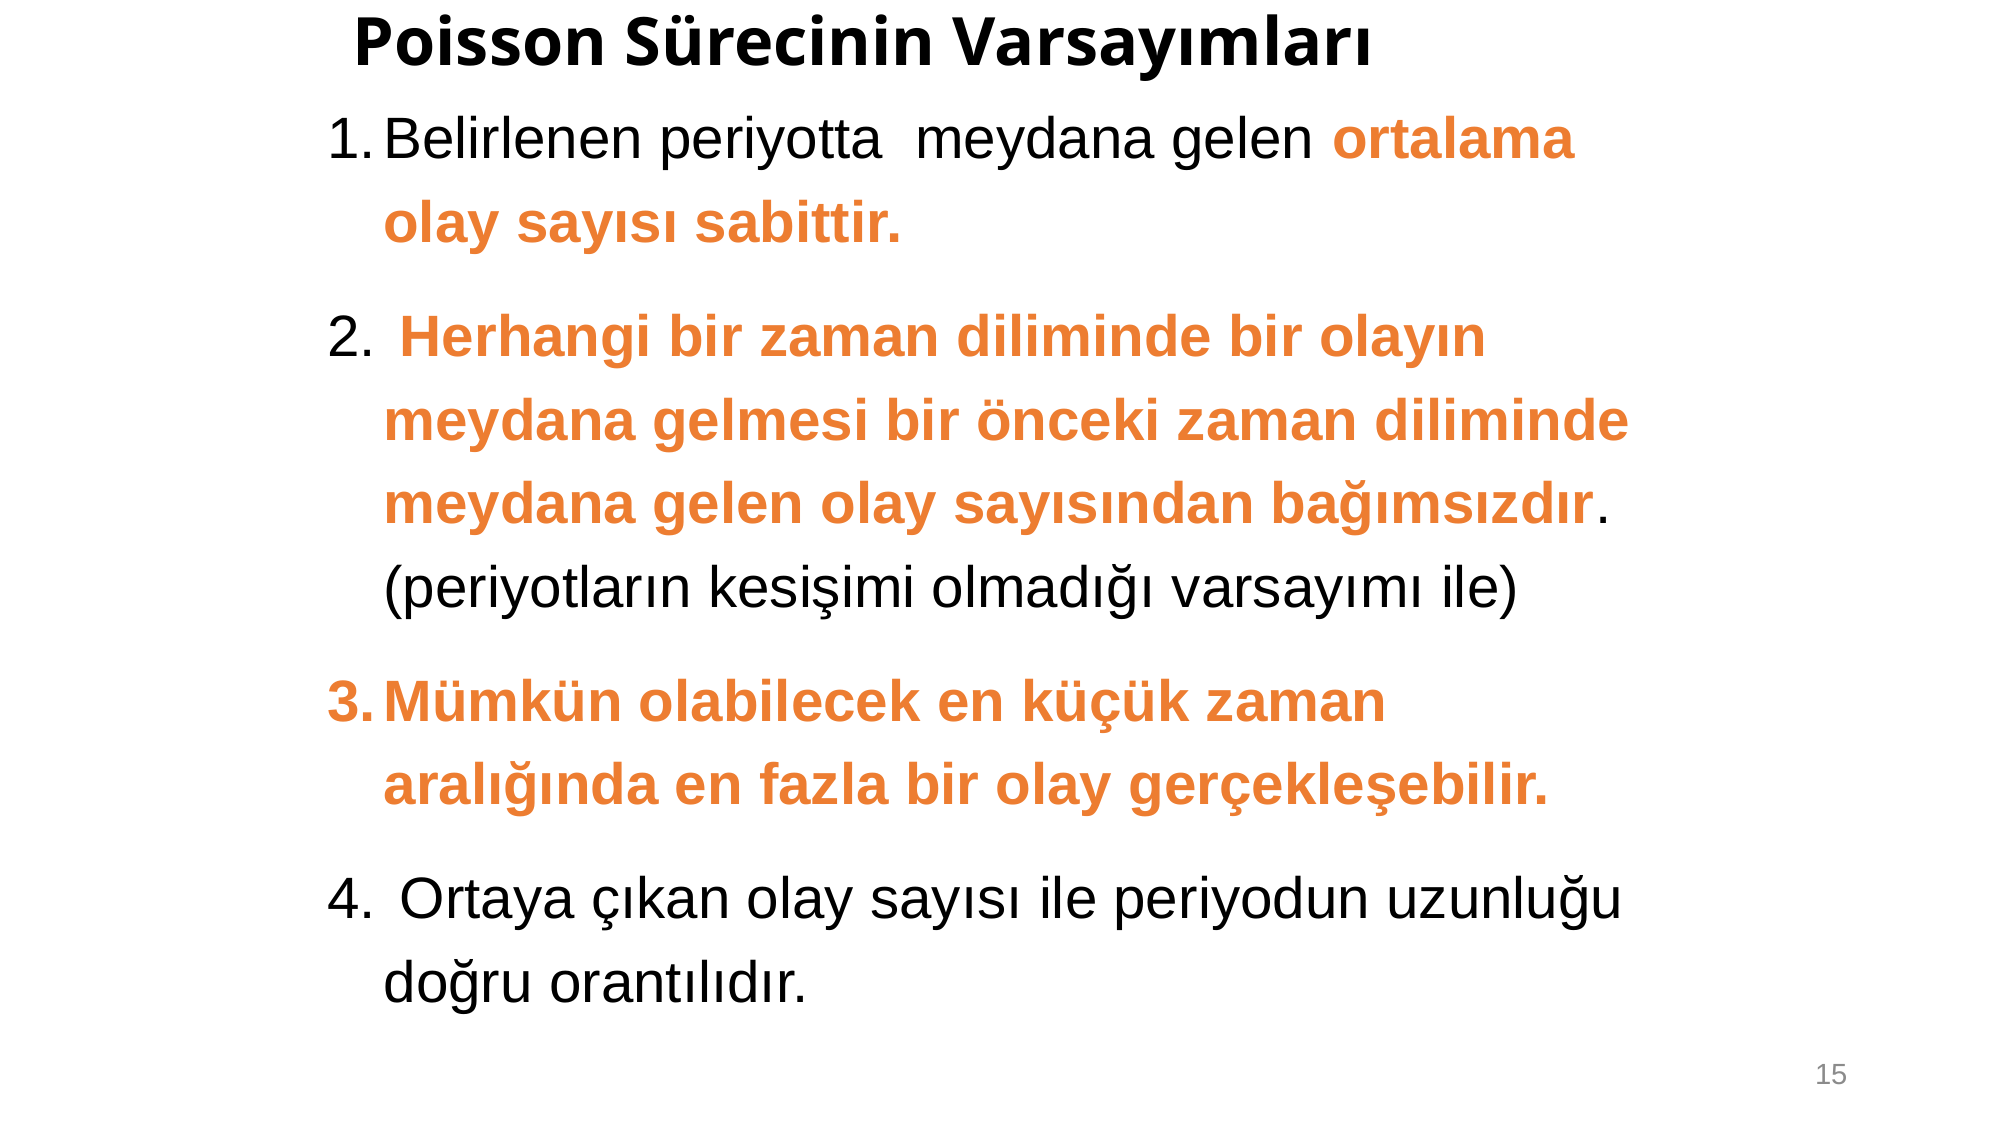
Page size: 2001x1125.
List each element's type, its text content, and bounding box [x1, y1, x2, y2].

title Poisson Sürecinin Varsayımları [337, 0, 1688, 79]
slide_number 15 [1412, 1042, 1863, 1103]
text_box Belirlenen periyotta meydana gelen ortalama olay sayısı sabittir. Herhangi bir zaman diliminde bir olayın meydana gelmesi bir önceki zaman diliminde meydana gelen olay sayısından bağımsızdır.(periyotların kesişimi olmadığı varsayımı ile) Mümkün olabilecek en küçük zaman aralığında en fazla bir olay gerçekleşebilir. Ortaya çıkan olay sayısı ile periyodun uzunluğu doğru orantılıdır. [312, 79, 1688, 1022]
